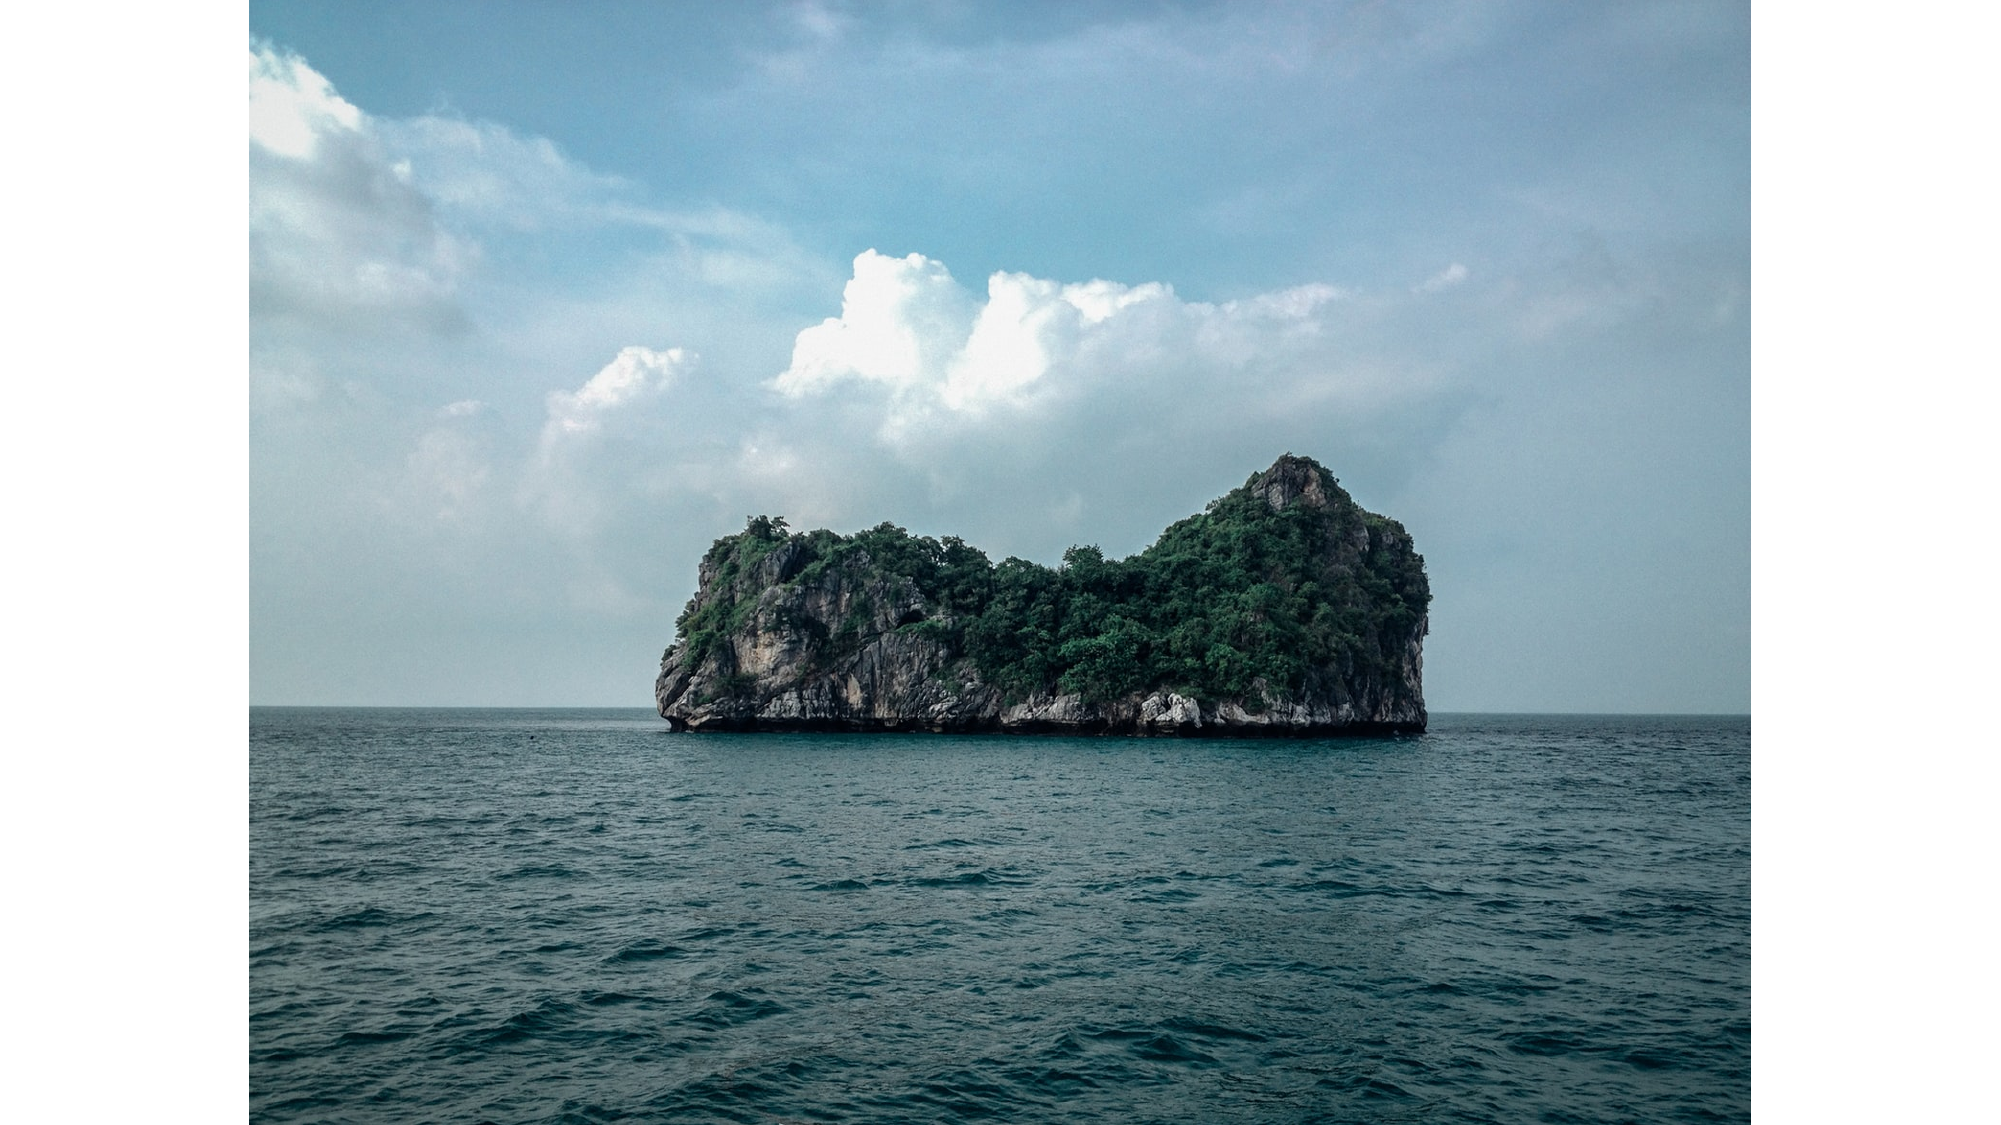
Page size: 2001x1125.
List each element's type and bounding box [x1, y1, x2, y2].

list [249, 0, 1751, 1125]
